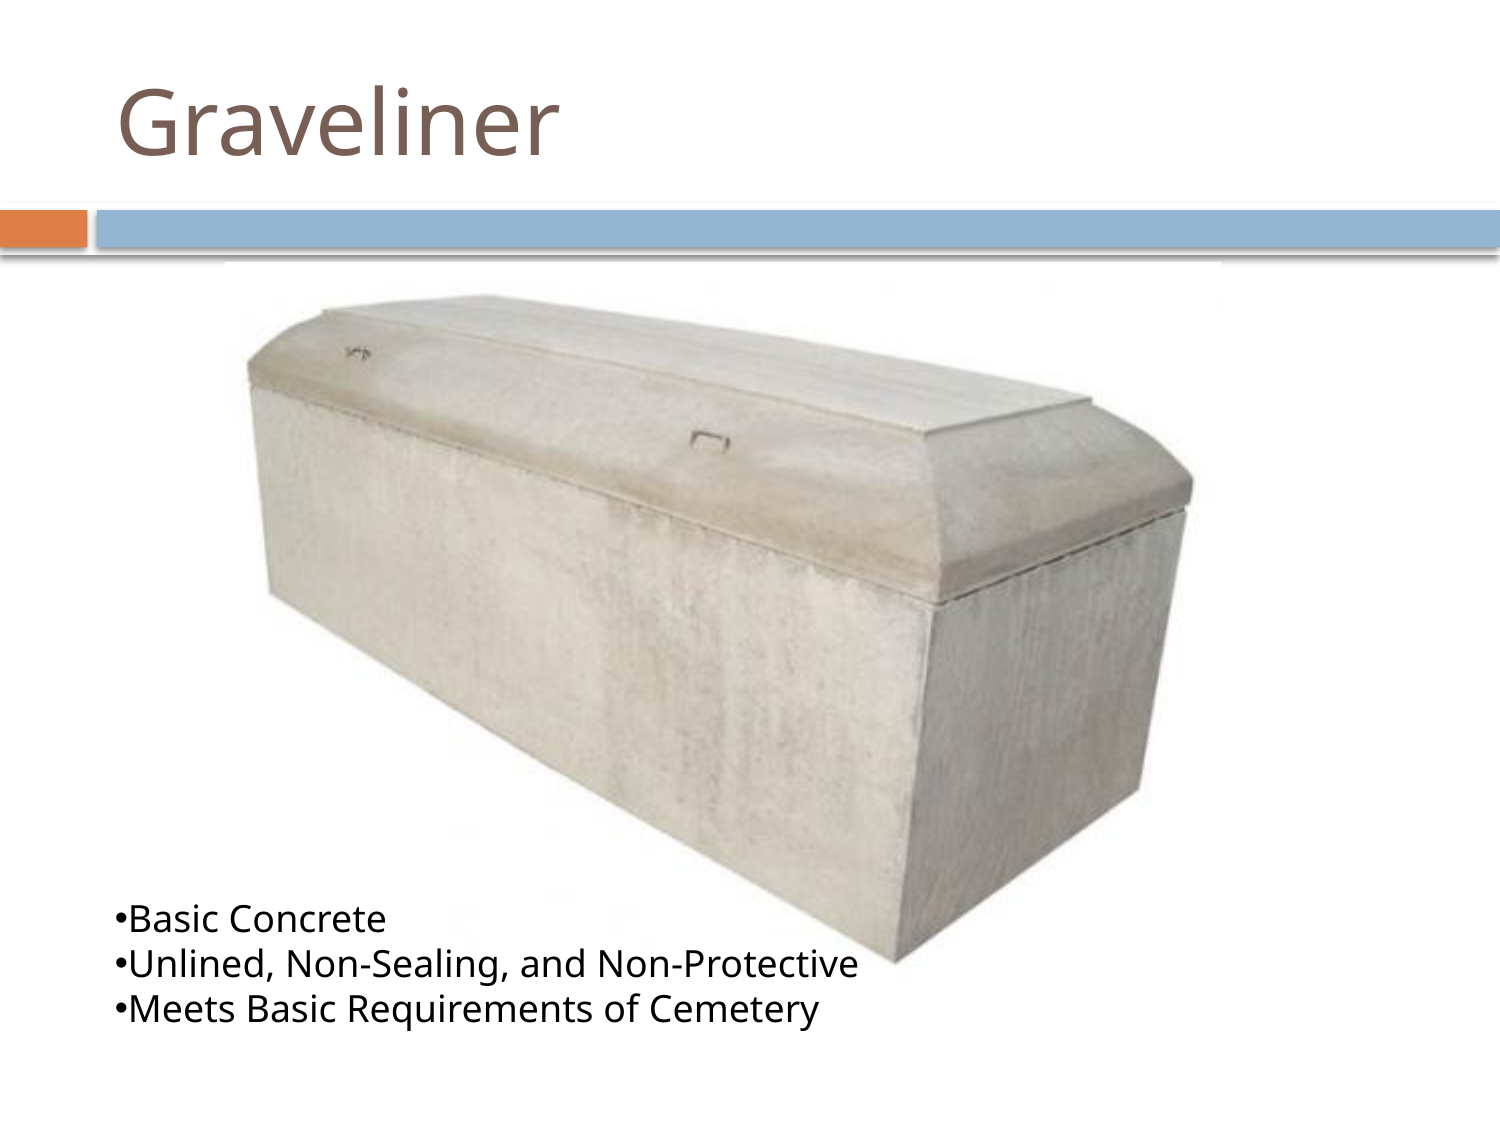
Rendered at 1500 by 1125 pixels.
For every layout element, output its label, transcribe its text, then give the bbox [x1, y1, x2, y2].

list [224, 262, 1222, 983]
title Graveliner [100, 37, 1438, 200]
text_box Basic Concrete Unlined, Non-Sealing, and Non-Protective Meets Basic Requirements of Cemetery [99, 887, 1338, 1038]
